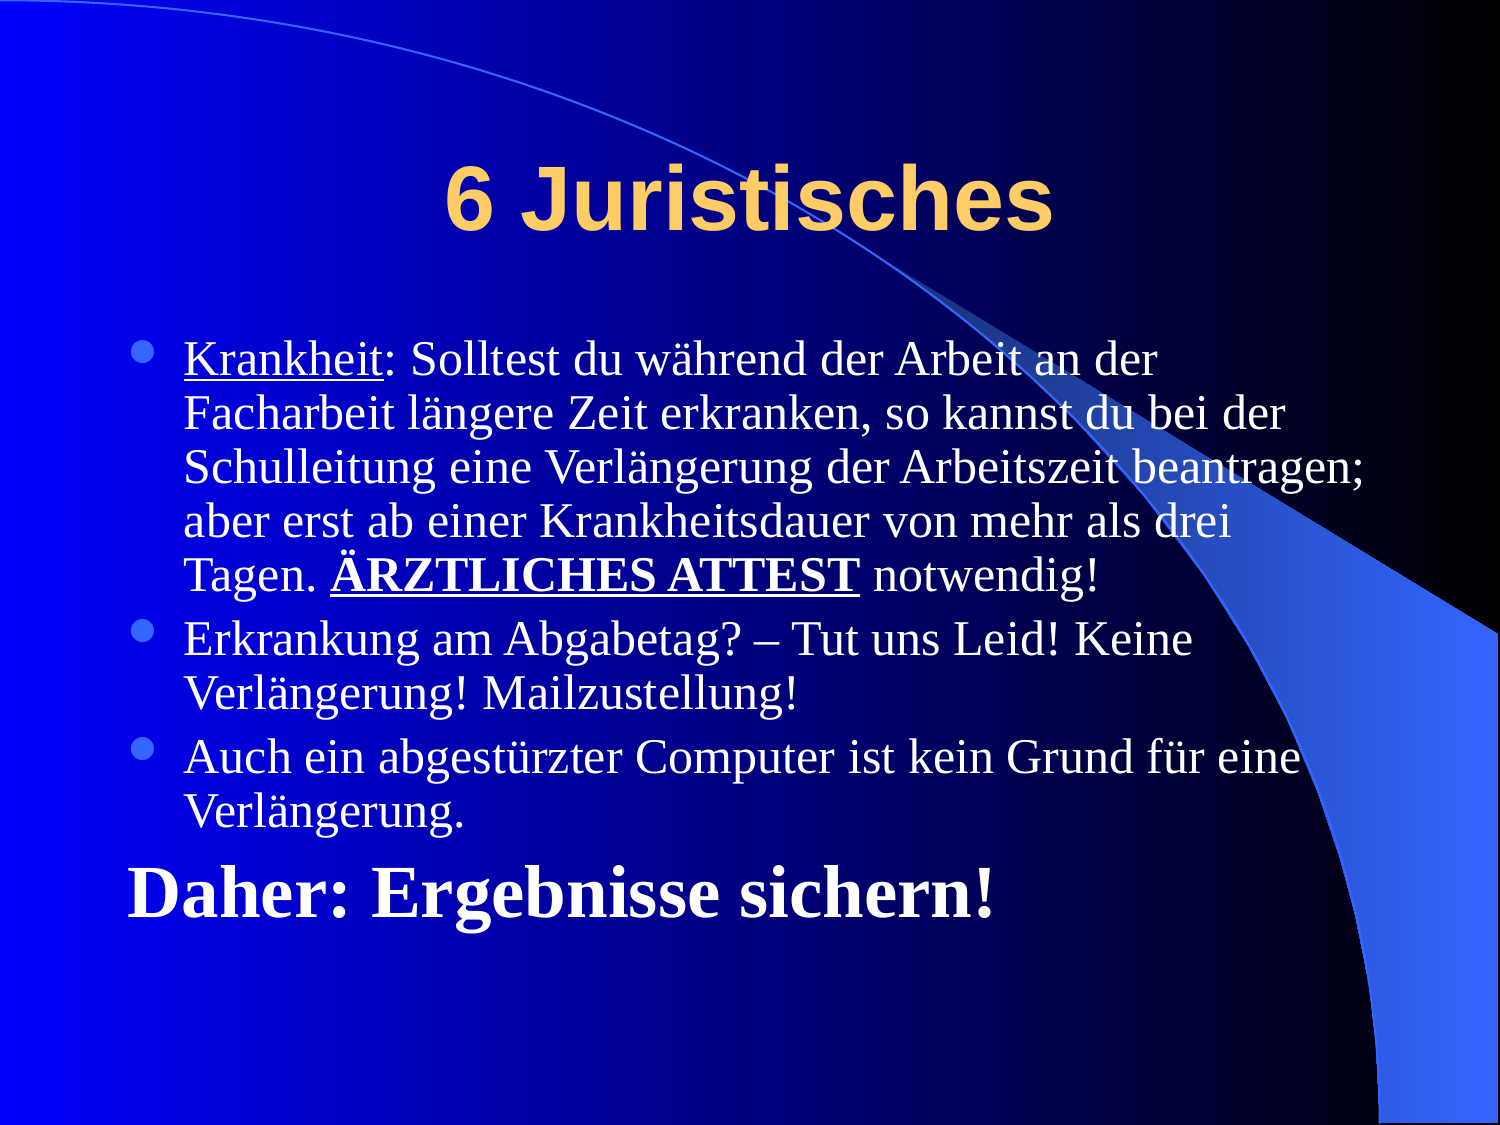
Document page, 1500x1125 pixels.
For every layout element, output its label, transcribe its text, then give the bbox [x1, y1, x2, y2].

title 6 Juristisches [112, 99, 1388, 288]
list Krankheit: Solltest du während der Arbeit an der Facharbeit längere Zeit erkranken, so kannst du bei der Schulleitung eine Verlängerung der Arbeitszeit beantragen; aber erst ab einer Krankheitsdauer von mehr als drei Tagen. ÄRZTLICHES ATTEST notwendig! Erkrankung am Abgabetag? – Tut uns Leid! Keine Verlängerung! Mailzustellung! Auch ein abgestürzter Computer ist kein Grund für eine Verlängerung. Daher: Ergebnisse sichern! [112, 324, 1388, 1000]
